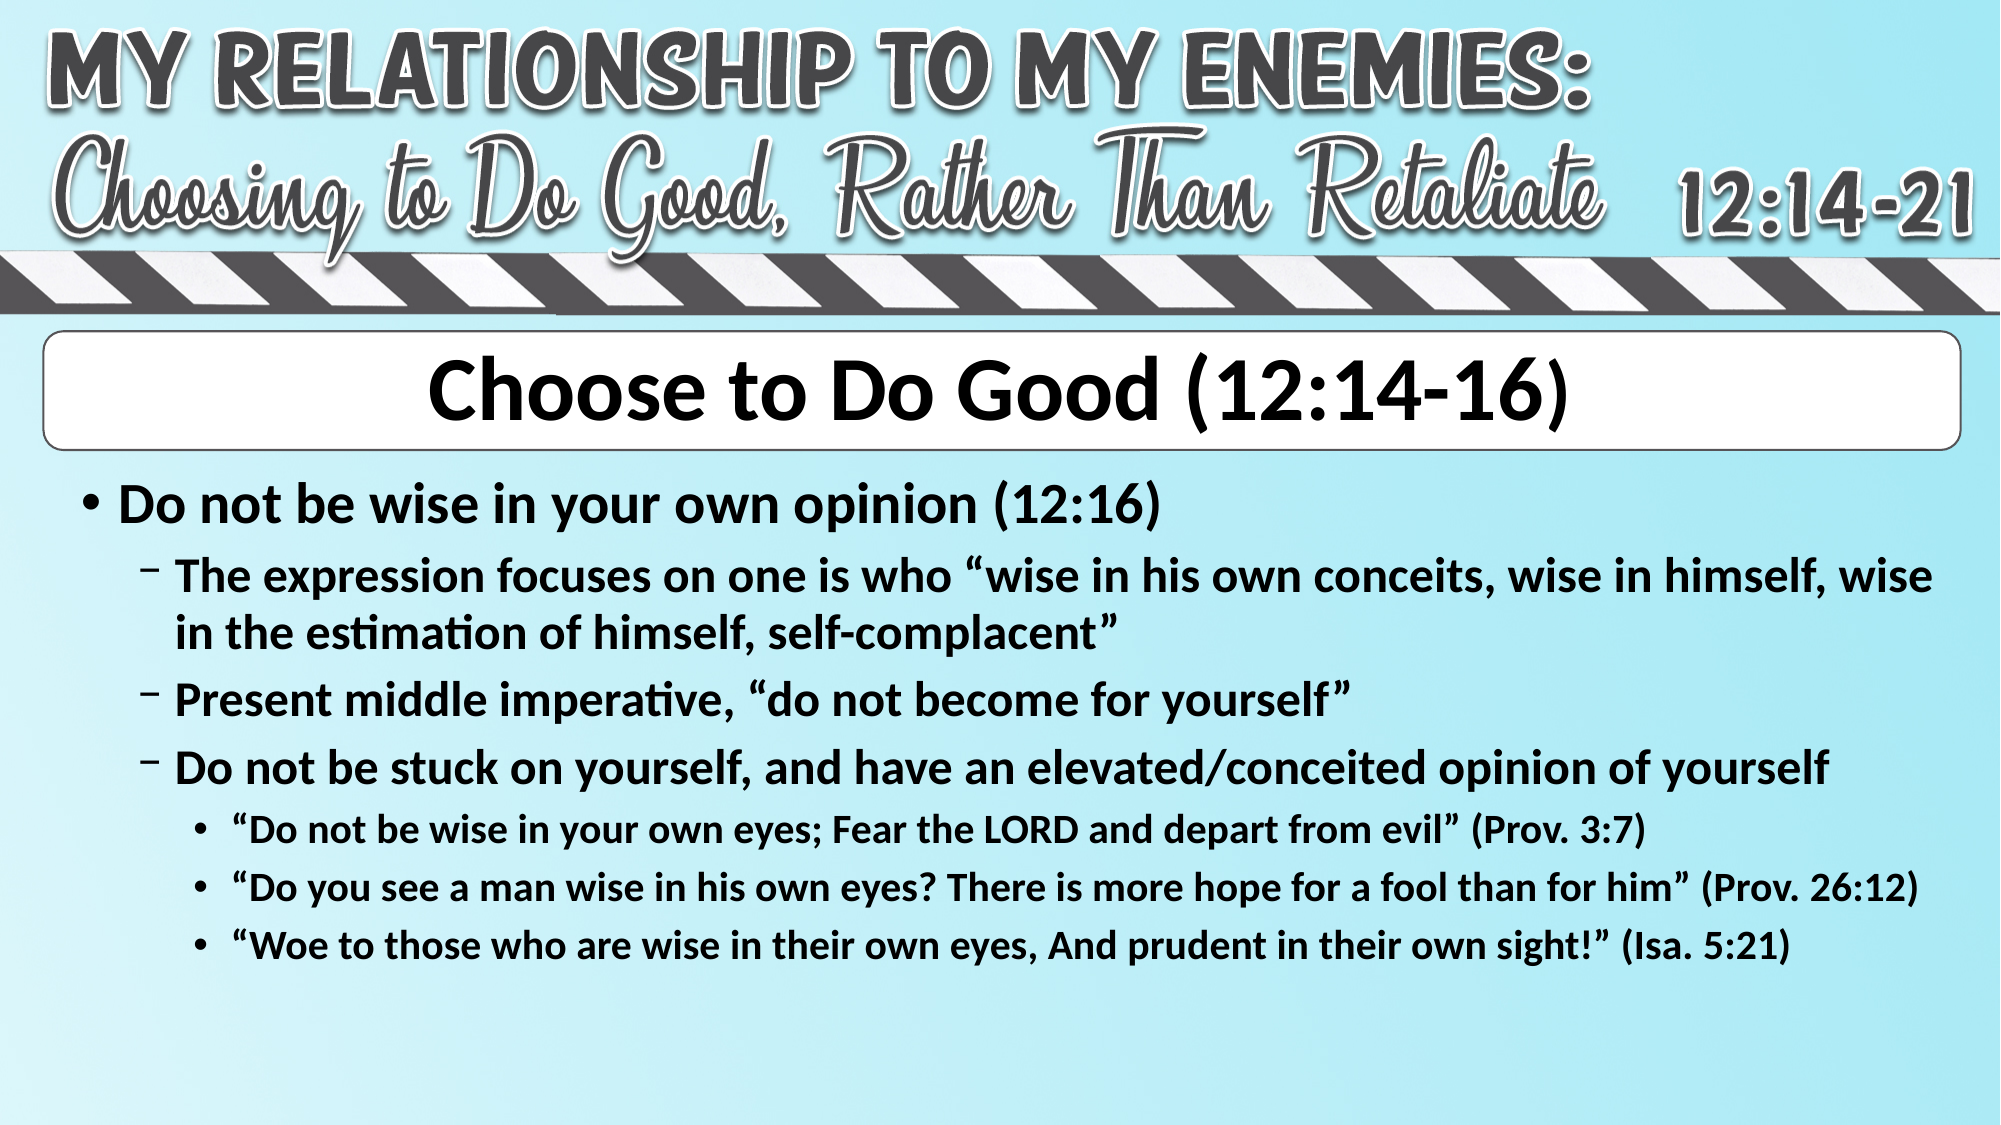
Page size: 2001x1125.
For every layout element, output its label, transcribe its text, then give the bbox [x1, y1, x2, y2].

picture [0, 0, 2000, 1125]
title Choose to Do Good (12:14-16) [43, 331, 1957, 450]
list Do not be wise in your own opinion (12:16) The expression focuses on one is who “wise in his own conceits, wise in himself, wise in the estimation of himself, self-complacent” Present middle imperative, “do not become for yourself” Do not be stuck on yourself, and have an elevated/conceited opinion of yourself “Do not be wise in your own eyes; Fear the LORD and depart from evil” (Prov. 3:7) “Do you see a man wise in his own eyes? There is more hope for a fool than for him” (Prov. 26:12) “Woe to those who are wise in their own eyes, And prudent in their own sight!” (Isa. 5:21) [65, 462, 2000, 1125]
